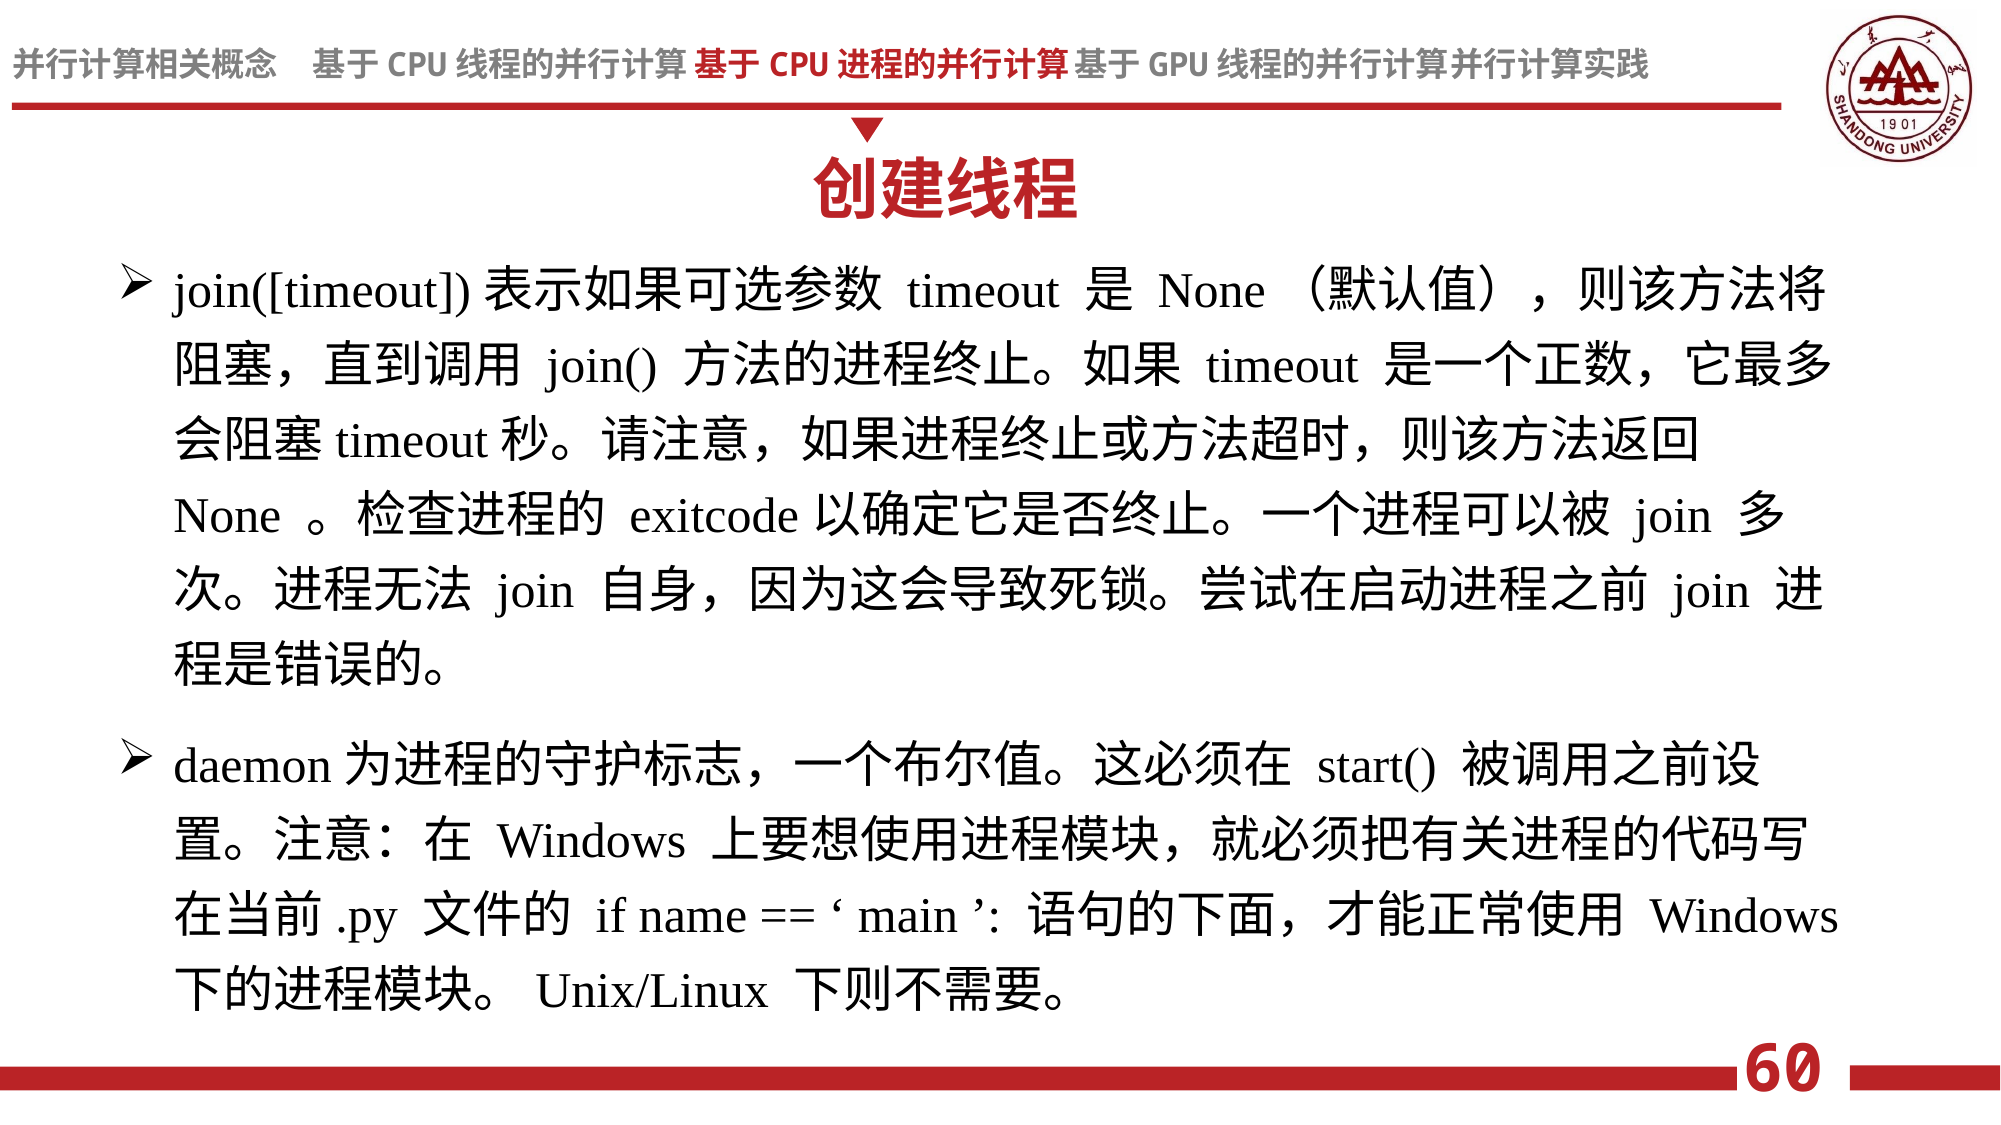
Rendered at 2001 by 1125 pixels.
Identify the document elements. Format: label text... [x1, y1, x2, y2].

picture [1820, 9, 1977, 167]
text_box join([timeout])表示如果可选参数 timeout 是 None（默认值），则该方法将阻塞，直到调用 join() 方法的进程终止。如果 timeout 是一个正数，它最多会阻塞timeout秒。请注意，如果进程终止或方法超时，则该方法返回 None 。检查进程的 exitcode以确定它是否终止。一个进程可以被 join 多次。进程无法 join 自身，因为这会导致死锁。尝试在启动进程之前 join 进程是错误的。 daemon为进程的守护标志，一个布尔值。这必须在 start() 被调用之前设置。注意：在 Windows 上要想使用进程模块，就必须把有关进程的代码写在当前.py 文件的 if name == ‘ main ’: 语句的下面，才能正常使用 Windows 下的进程模块。Unix/Linux 下则不需要。 [27, 235, 1865, 1026]
text_box 创建线程 [797, 139, 1095, 235]
